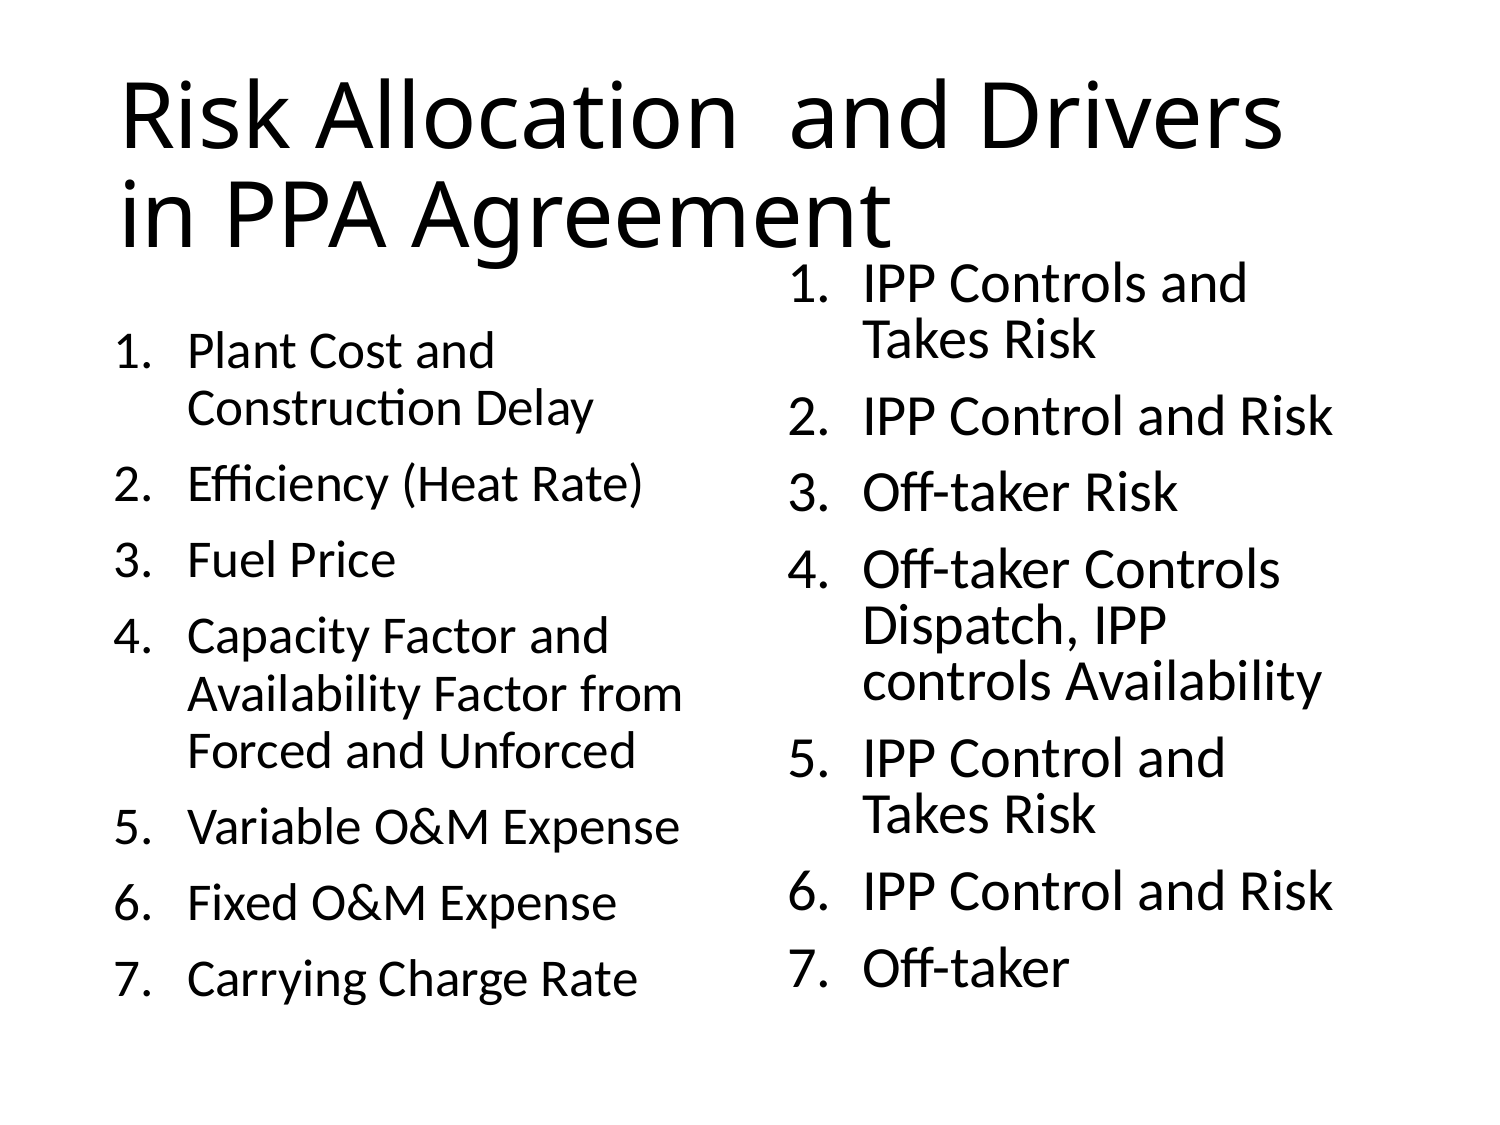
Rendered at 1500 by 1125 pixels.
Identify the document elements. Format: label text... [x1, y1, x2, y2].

title Risk Allocation and Drivers in PPA Agreement [103, 59, 1397, 278]
list IPP Controls and Takes Risk IPP Control and Risk Off-taker Risk Off-taker Controls Dispatch, IPP controls Availability IPP Control and Takes Risk IPP Control and Risk Off-taker [762, 249, 1375, 1000]
list Plant Cost and Construction Delay Efficiency (Heat Rate) Fuel Price Capacity Factor and Availability Factor from Forced and Unforced Variable O&M Expense Fixed O&M Expense Carrying Charge Rate [89, 315, 702, 1066]
